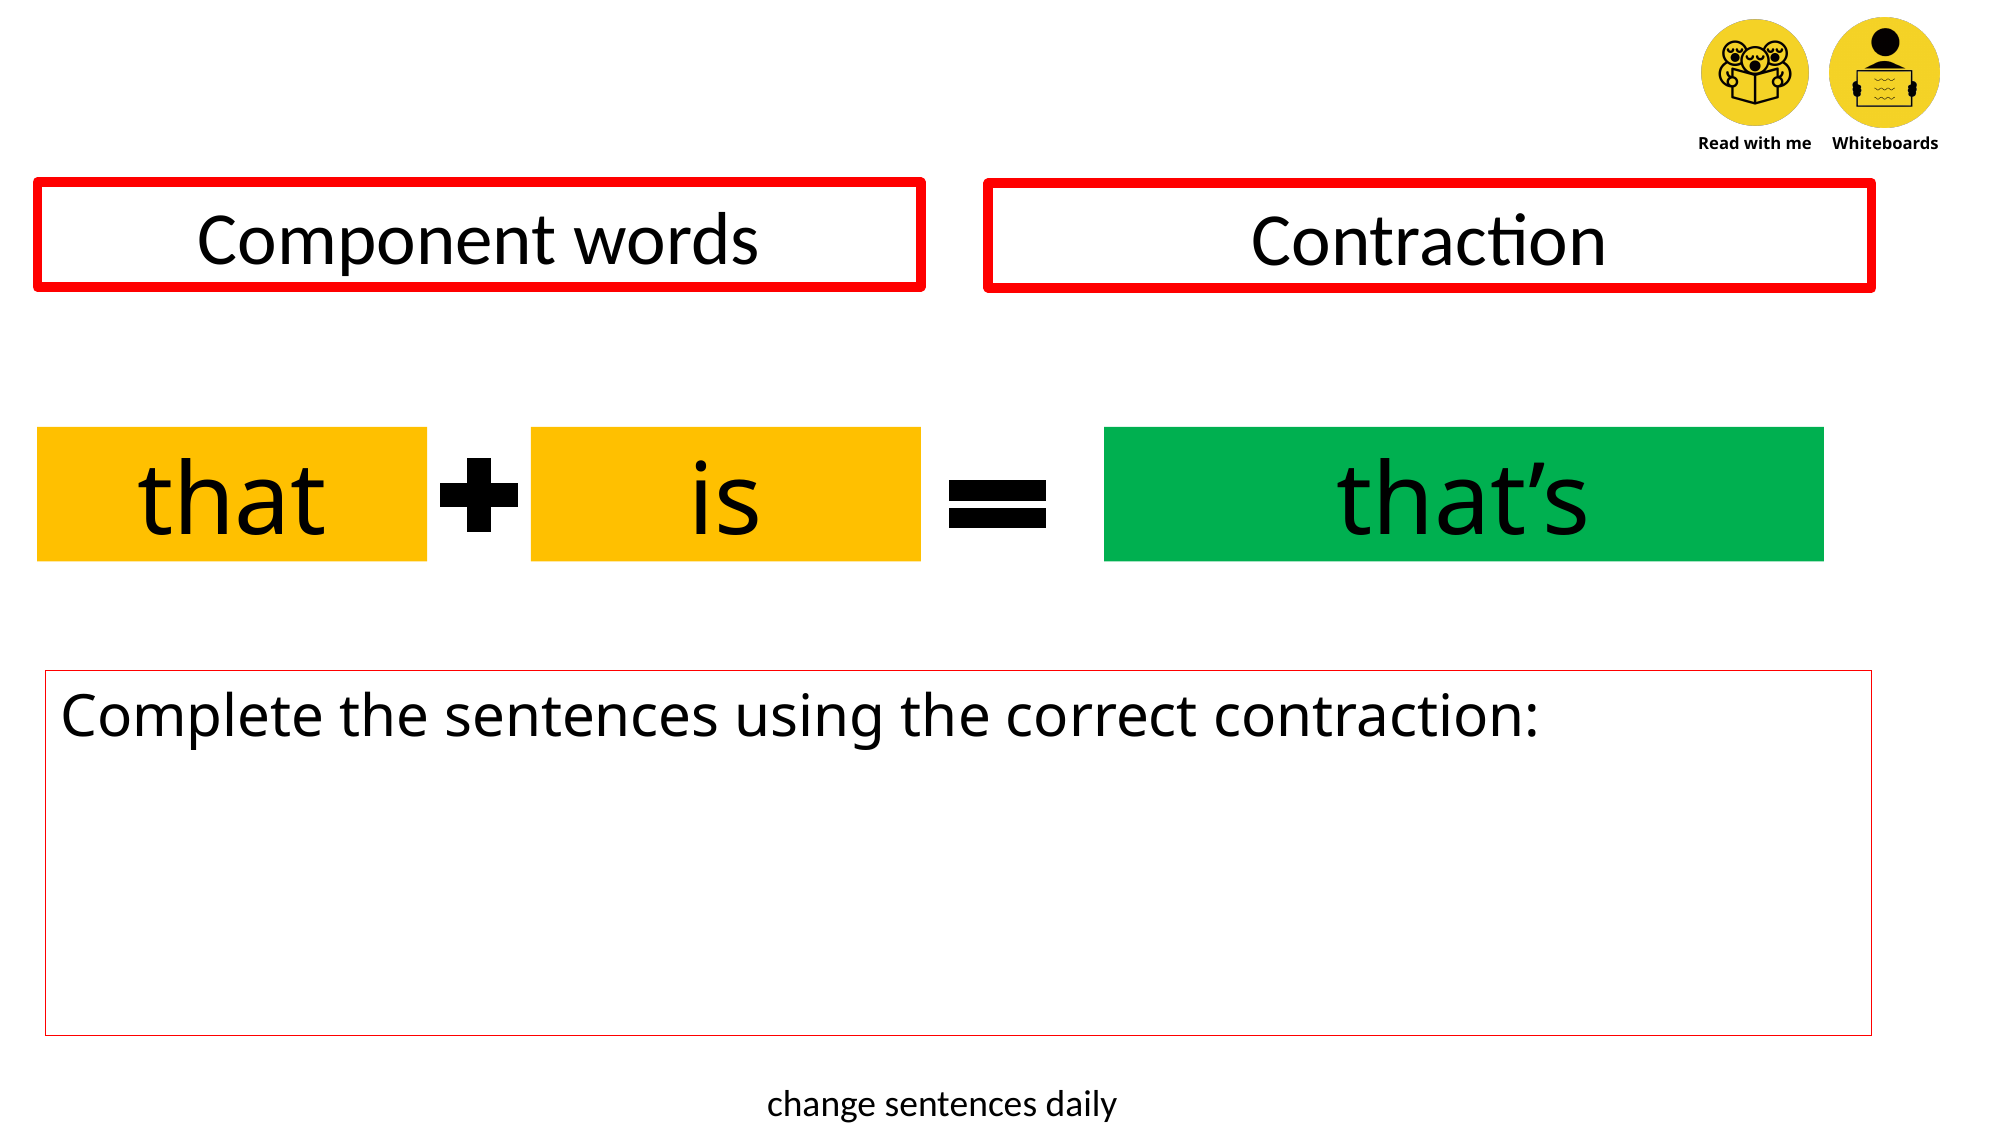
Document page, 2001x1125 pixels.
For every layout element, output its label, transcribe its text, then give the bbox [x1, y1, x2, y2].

text_box Read with me [1659, 127, 1789, 167]
text_box change sentences daily [752, 1071, 1341, 1125]
text_box that’s [1104, 426, 1824, 562]
picture [1829, 17, 1940, 128]
text_box Complete the sentences using the correct contraction: [45, 670, 1872, 1036]
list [1699, 17, 1811, 128]
text_box Contraction [988, 183, 1872, 288]
text_box Whiteboards [1789, 127, 1982, 167]
text_box [949, 480, 1046, 501]
text_box [949, 508, 1046, 528]
text_box [440, 458, 518, 532]
text_box is [530, 426, 921, 562]
text_box Component words [37, 182, 921, 287]
text_box that [37, 426, 428, 562]
